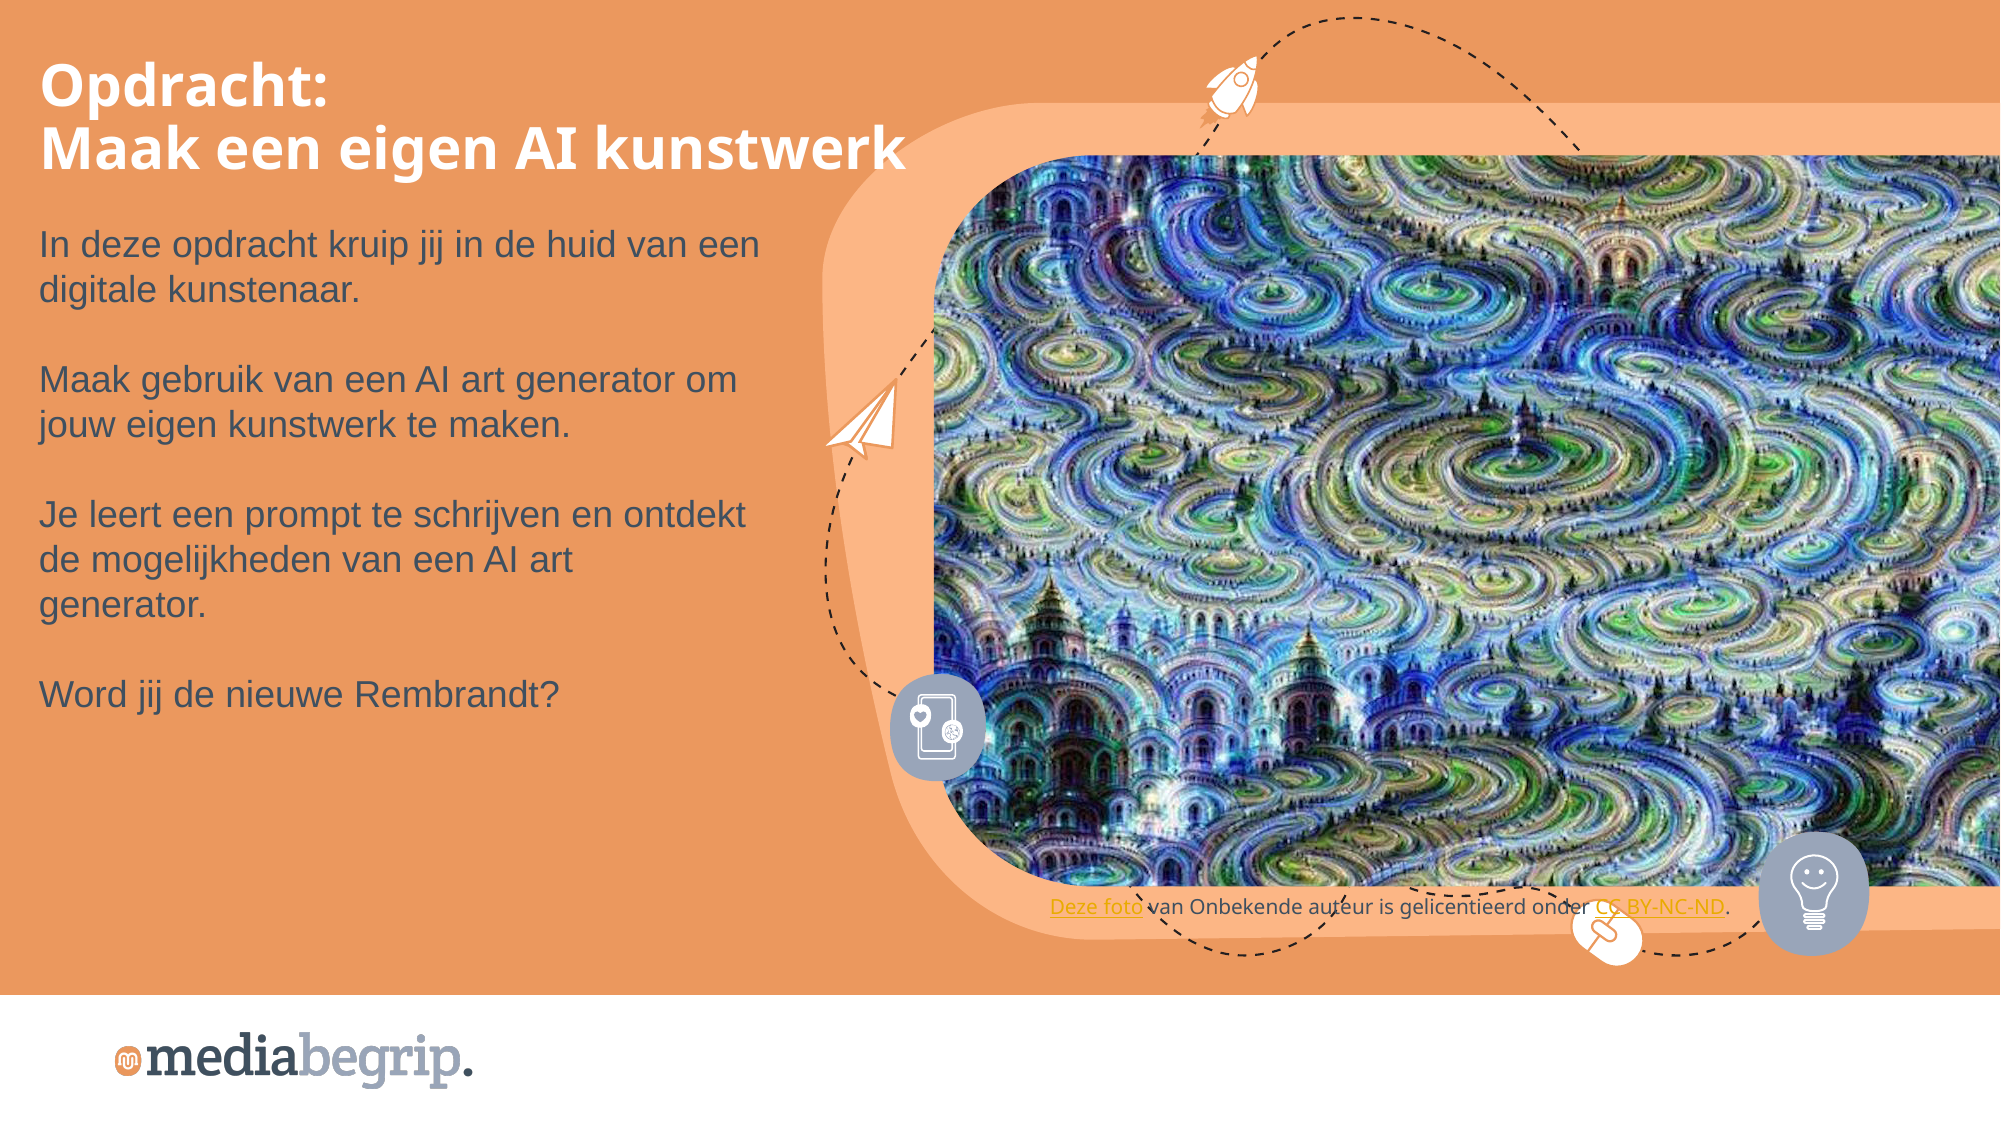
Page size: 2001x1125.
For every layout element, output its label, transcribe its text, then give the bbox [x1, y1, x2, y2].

text_box Deze foto van Onbekende auteur is gelicentieerd onder CC BY-NC-ND. [1034, 887, 2000, 939]
picture [933, 155, 2000, 887]
text_box In deze opdracht kruip jij in de huid van een digitale kunstenaar. Maak gebruik van een AI art generator om jouw eigen kunstwerk te maken. Je leert een prompt te schrijven en ontdekt de mogelijkheden van een AI art generator. Word jij de nieuwe Rembrandt? [24, 212, 777, 723]
text_box Opdracht: Maak een eigen AI kunstwerk [24, 0, 934, 239]
picture [114, 1032, 473, 1089]
